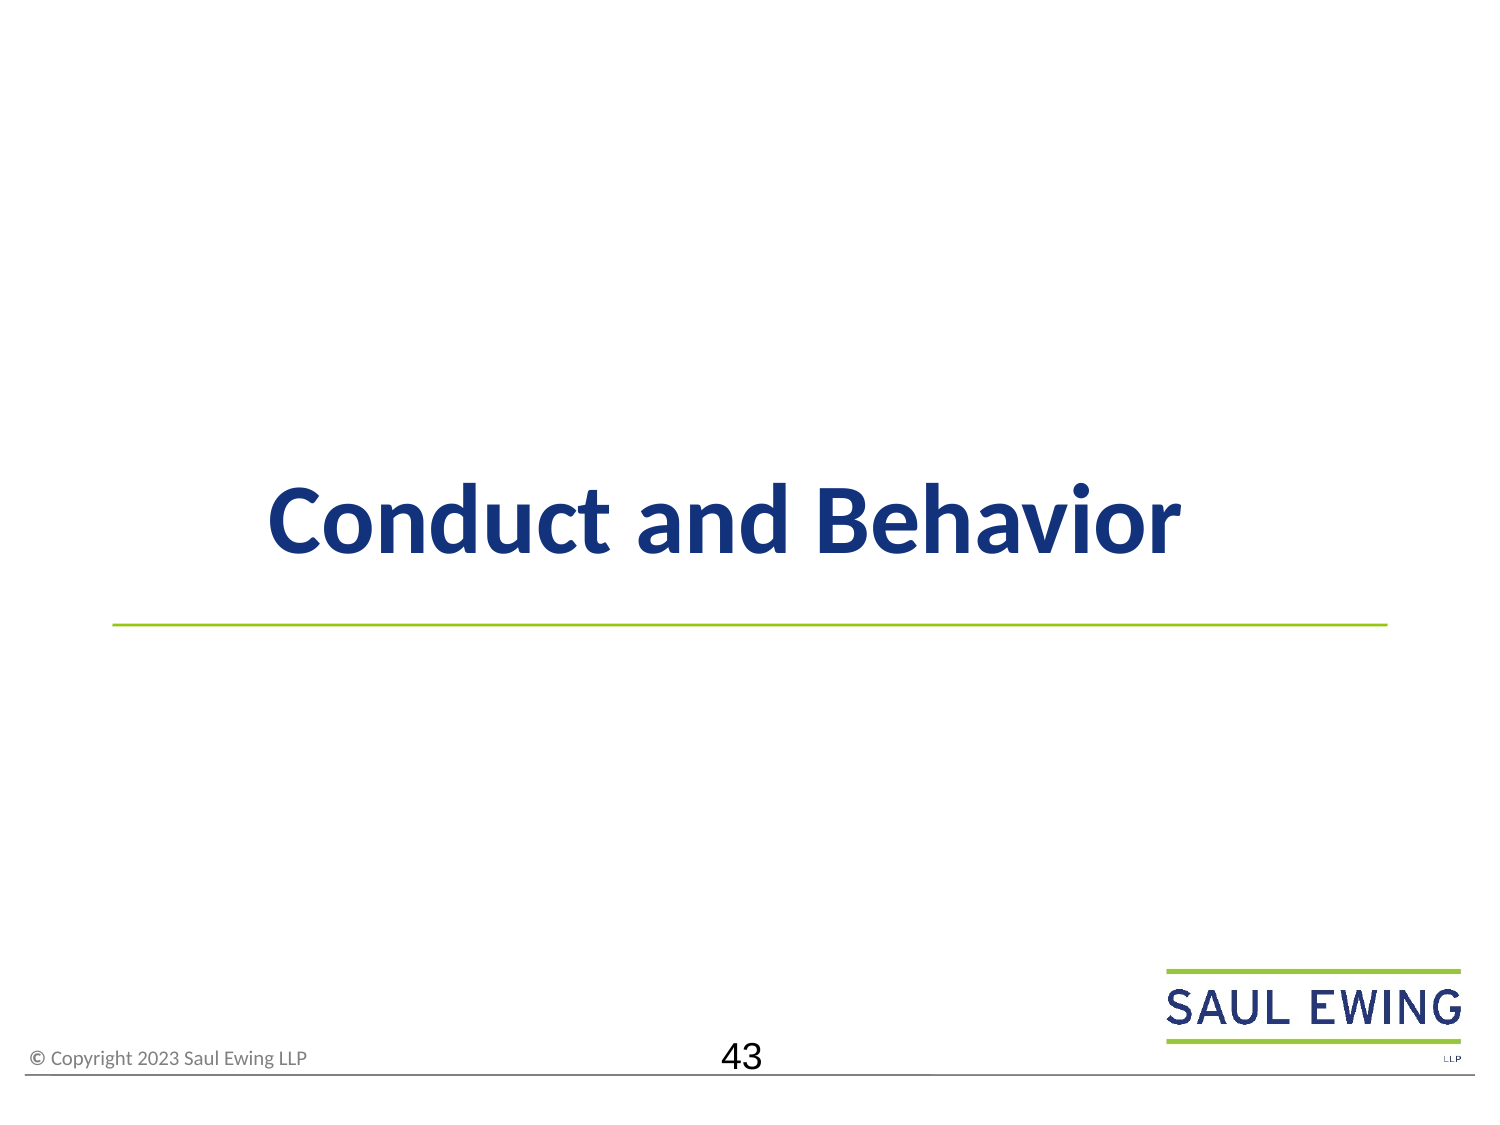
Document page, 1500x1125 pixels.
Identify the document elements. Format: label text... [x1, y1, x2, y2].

text_box 43 [706, 1024, 794, 1085]
text_box Conduct and Behavior [75, 387, 1400, 650]
picture [1124, 924, 1500, 1090]
